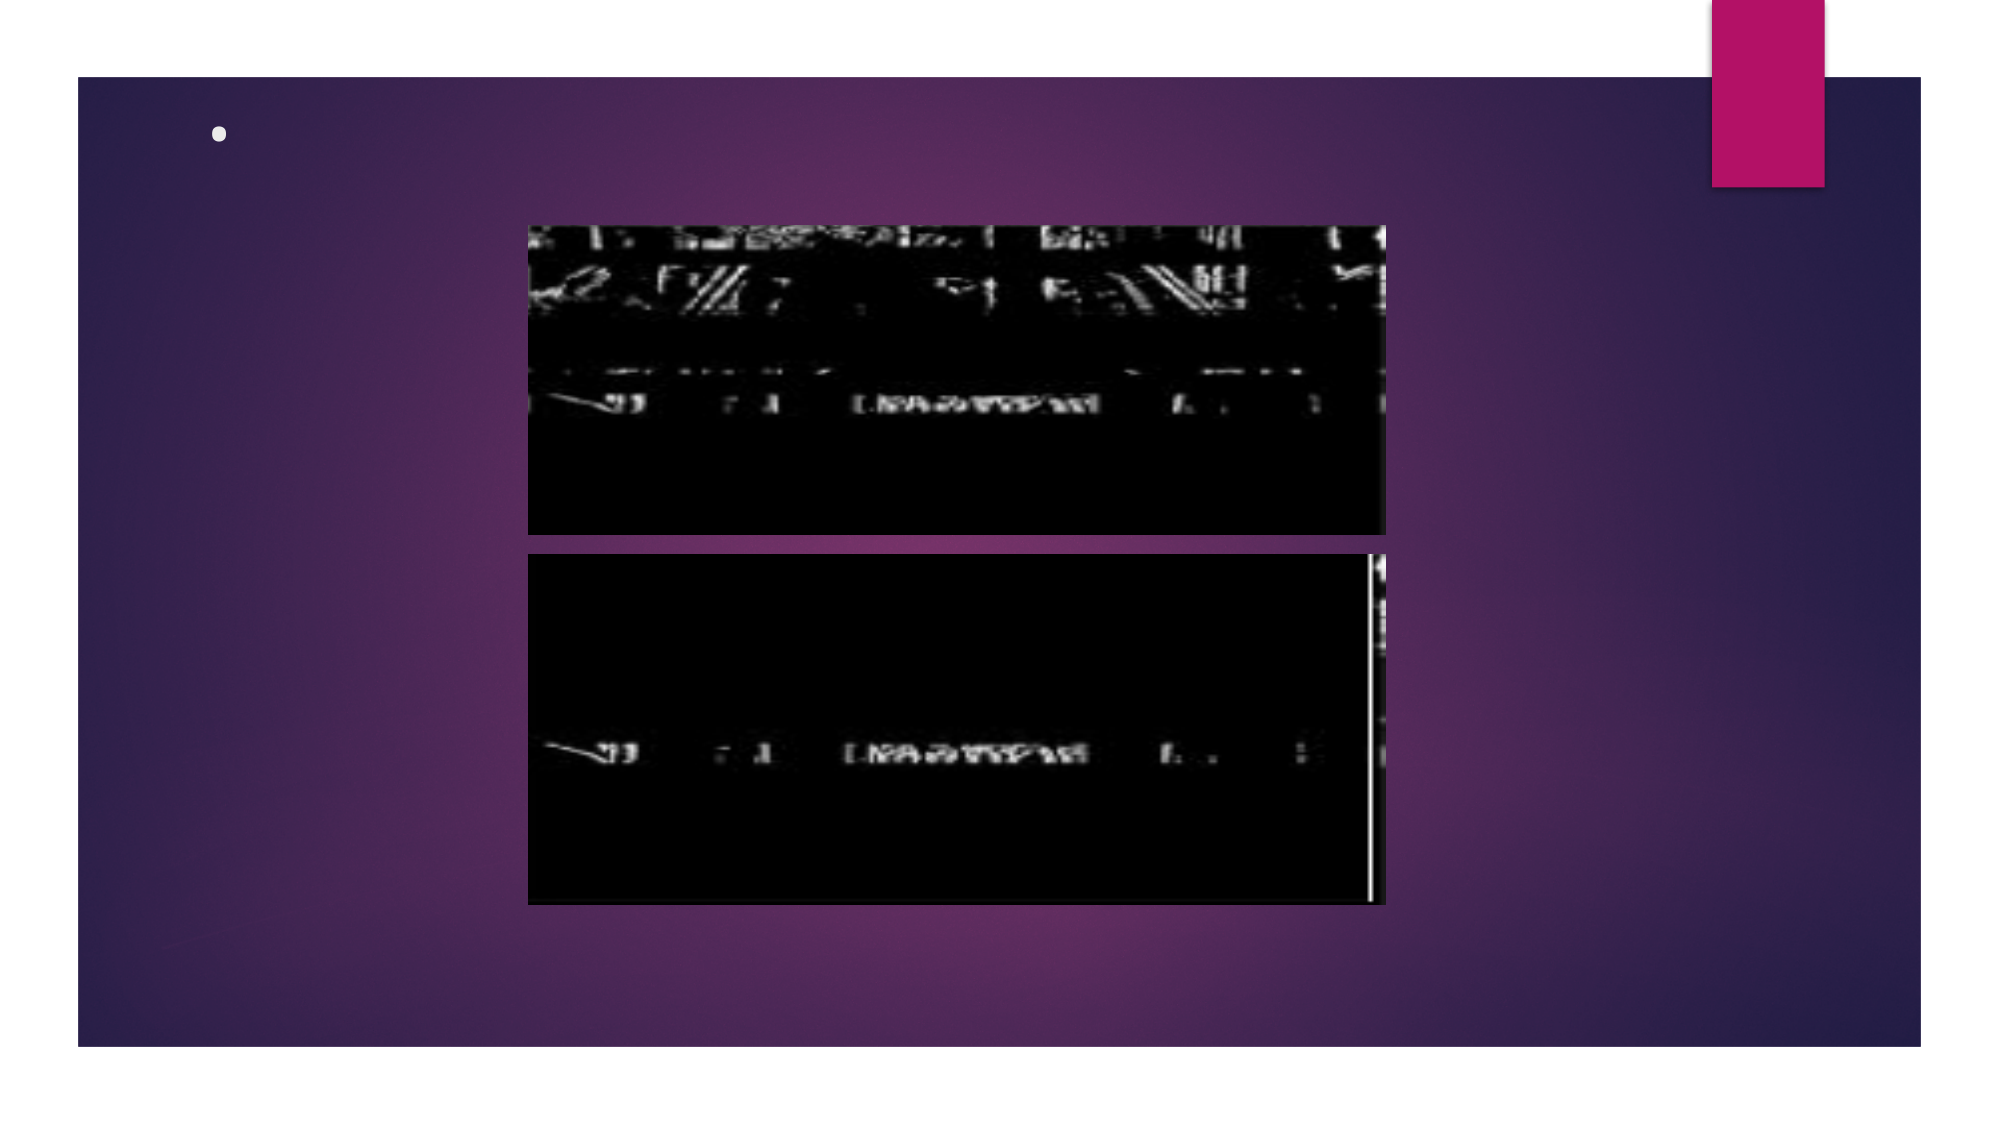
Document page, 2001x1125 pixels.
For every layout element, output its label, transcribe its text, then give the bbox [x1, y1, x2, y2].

subtitle [189, 170, 1638, 925]
picture [528, 224, 1386, 535]
picture [528, 554, 1386, 906]
title . [189, 115, 1638, 170]
